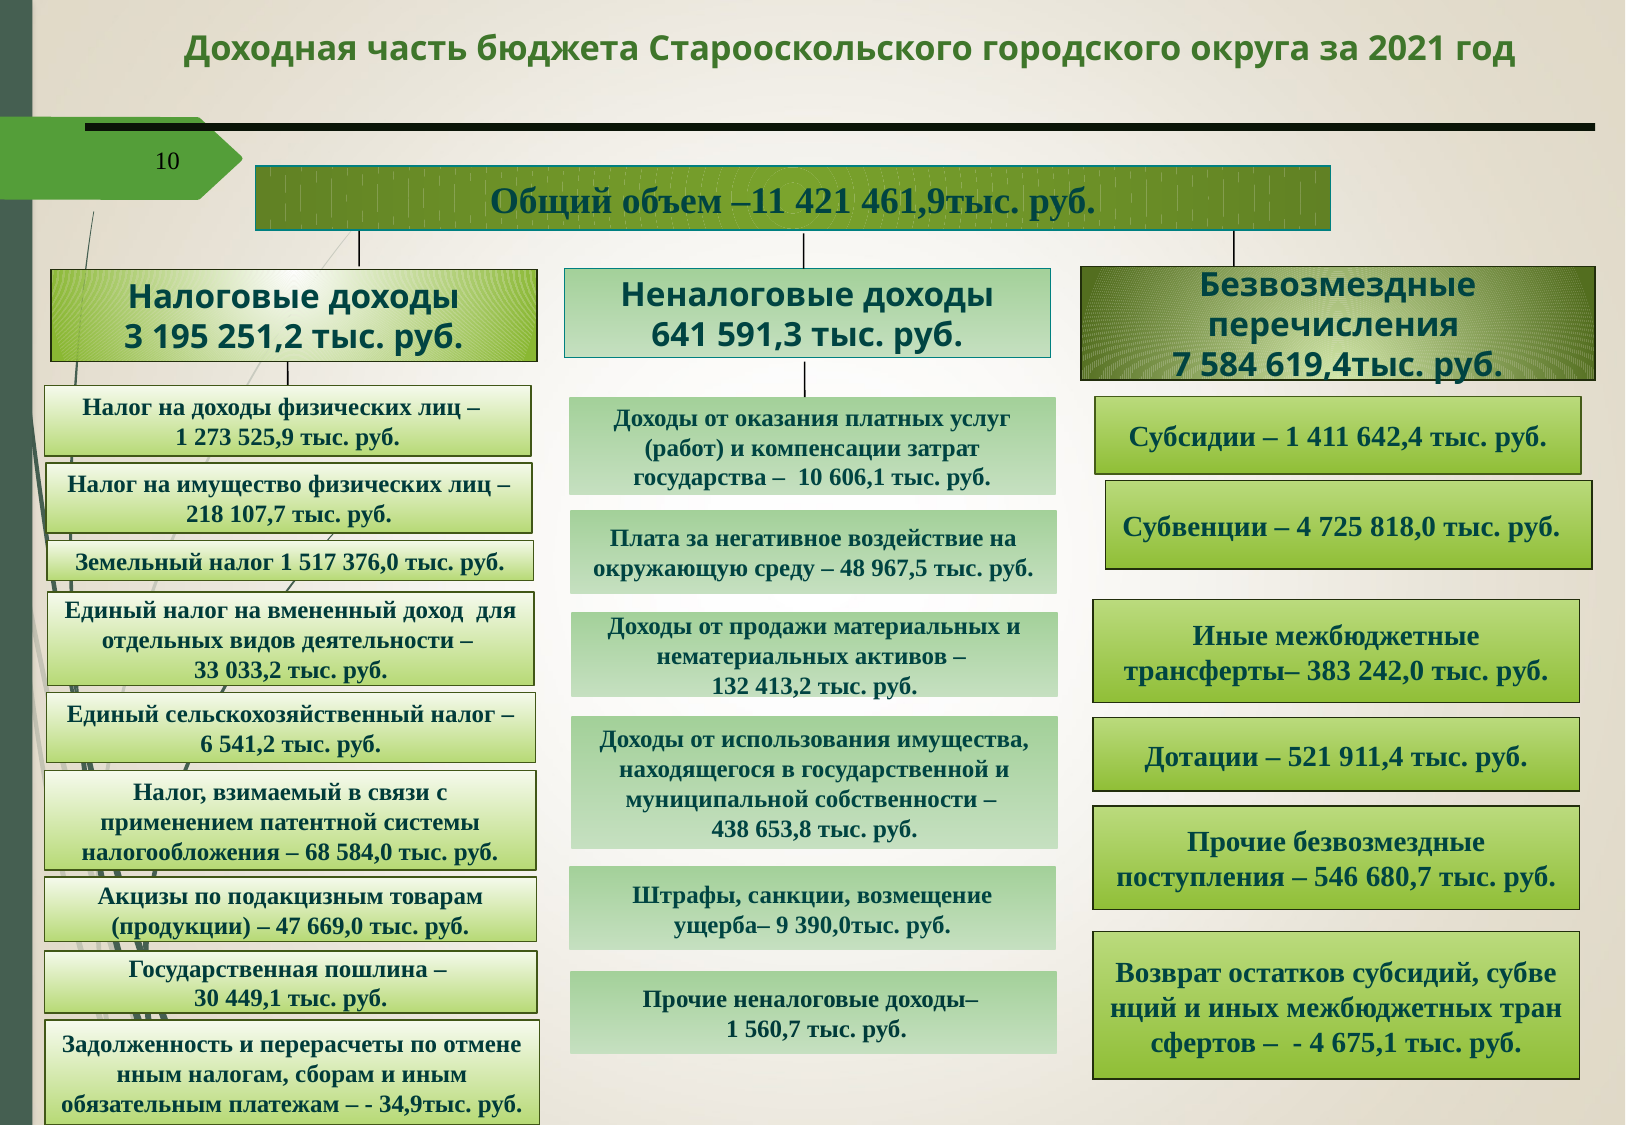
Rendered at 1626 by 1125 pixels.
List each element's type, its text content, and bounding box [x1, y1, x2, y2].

text_box Государственная пошлина – 30 449,1 тыс. руб. [44, 950, 538, 1014]
picture [33, 462, 133, 1125]
text_box Штрафы, санкции, возмещение ущерба– 9 390,0тыс. руб. [569, 866, 1056, 950]
text_box Плата за негативное воздействие на окружающую среду – 48 967,5 тыс. руб. [570, 510, 1057, 594]
slide_number 10 [90, 129, 195, 189]
picture [56, 581, 69, 591]
text_box Общий объем –11 421 461,9тыс. руб. [255, 165, 1331, 231]
text_box Прочие безвозмездные поступления – 546 680,7 тыс. руб. [1092, 806, 1580, 910]
text_box Дотации – 521 911,4 тыс. руб. [1092, 717, 1580, 792]
text_box Субсидии – 1 411 642,4 тыс. руб. [1094, 396, 1582, 474]
text_box Налог на доходы физических лиц – 1 273 525,9 тыс. руб. [44, 385, 532, 457]
text_box Единый сельскохозяйственный налог –6 541,2 тыс. руб. [46, 692, 536, 763]
picture [77, 362, 287, 385]
text_box Неналоговые доходы 641 591,3 тыс. руб. [564, 268, 1051, 358]
picture [120, 942, 136, 950]
picture [79, 686, 222, 692]
text_box Акцизы по подакцизным товарам (продукции) – 47 669,0 тыс. руб. [44, 876, 537, 942]
text_box Доходы от оказания платных услуг (работ) и компенсации затрат государства – 10 606,1 тыс. руб. [569, 397, 1056, 495]
text_box Задолженность и перерасчеты по отмененным налогам, сборам и иным обязательным платежам – - 34,9тыс. руб. [44, 1019, 540, 1125]
text_box Иные межбюджетные трансферты– 383 242,0 тыс. руб. [1092, 599, 1580, 703]
picture [49, 534, 69, 540]
picture [93, 763, 185, 770]
text_box Единый налог на вмененный доход для отдельных видов деятельности – 33 033,2 тыс. руб. [47, 591, 535, 686]
picture [73, 581, 292, 591]
text_box Налоговые доходы 3 195 251,2 тыс. руб. [50, 269, 538, 362]
picture [33, 0, 1626, 1125]
text_box Доходы от использования имущества, находящегося в государственной и муниципальной собственности – 438 653,8 тыс. руб. [571, 716, 1058, 849]
text_box Субвенции – 4 725 818,0 тыс. руб. [1105, 480, 1592, 569]
text_box Прочие неналоговые доходы– 1 560,7 тыс. руб. [570, 971, 1057, 1054]
text_box Возврат остатков субсидий, субвенций и иных межбюджетных трансфертов – - 4 675,1 тыс. руб. [1092, 931, 1580, 1080]
picture [104, 871, 114, 876]
text_box Земельный налог 1 517 376,0 тыс. руб. [46, 540, 534, 581]
picture [73, 534, 331, 540]
title Доходная часть бюджета Старооскольского городского округа за 2021 год [118, 18, 1582, 96]
picture [151, 1014, 160, 1019]
text_box Налог, взимаемый в связи с применением патентной системы налогообложения – 68 584,0 тыс. руб. [44, 770, 537, 871]
text_box Налог на имущество физических лиц –218 107,7 тыс. руб. [45, 462, 533, 534]
picture [121, 871, 152, 876]
text_box Доходы от продажи материальных и нематериальных активов – 132 413,2 тыс. руб. [571, 612, 1058, 697]
text_box Безвозмездные перечисления 7 584 619,4тыс. руб. [1081, 266, 1595, 381]
